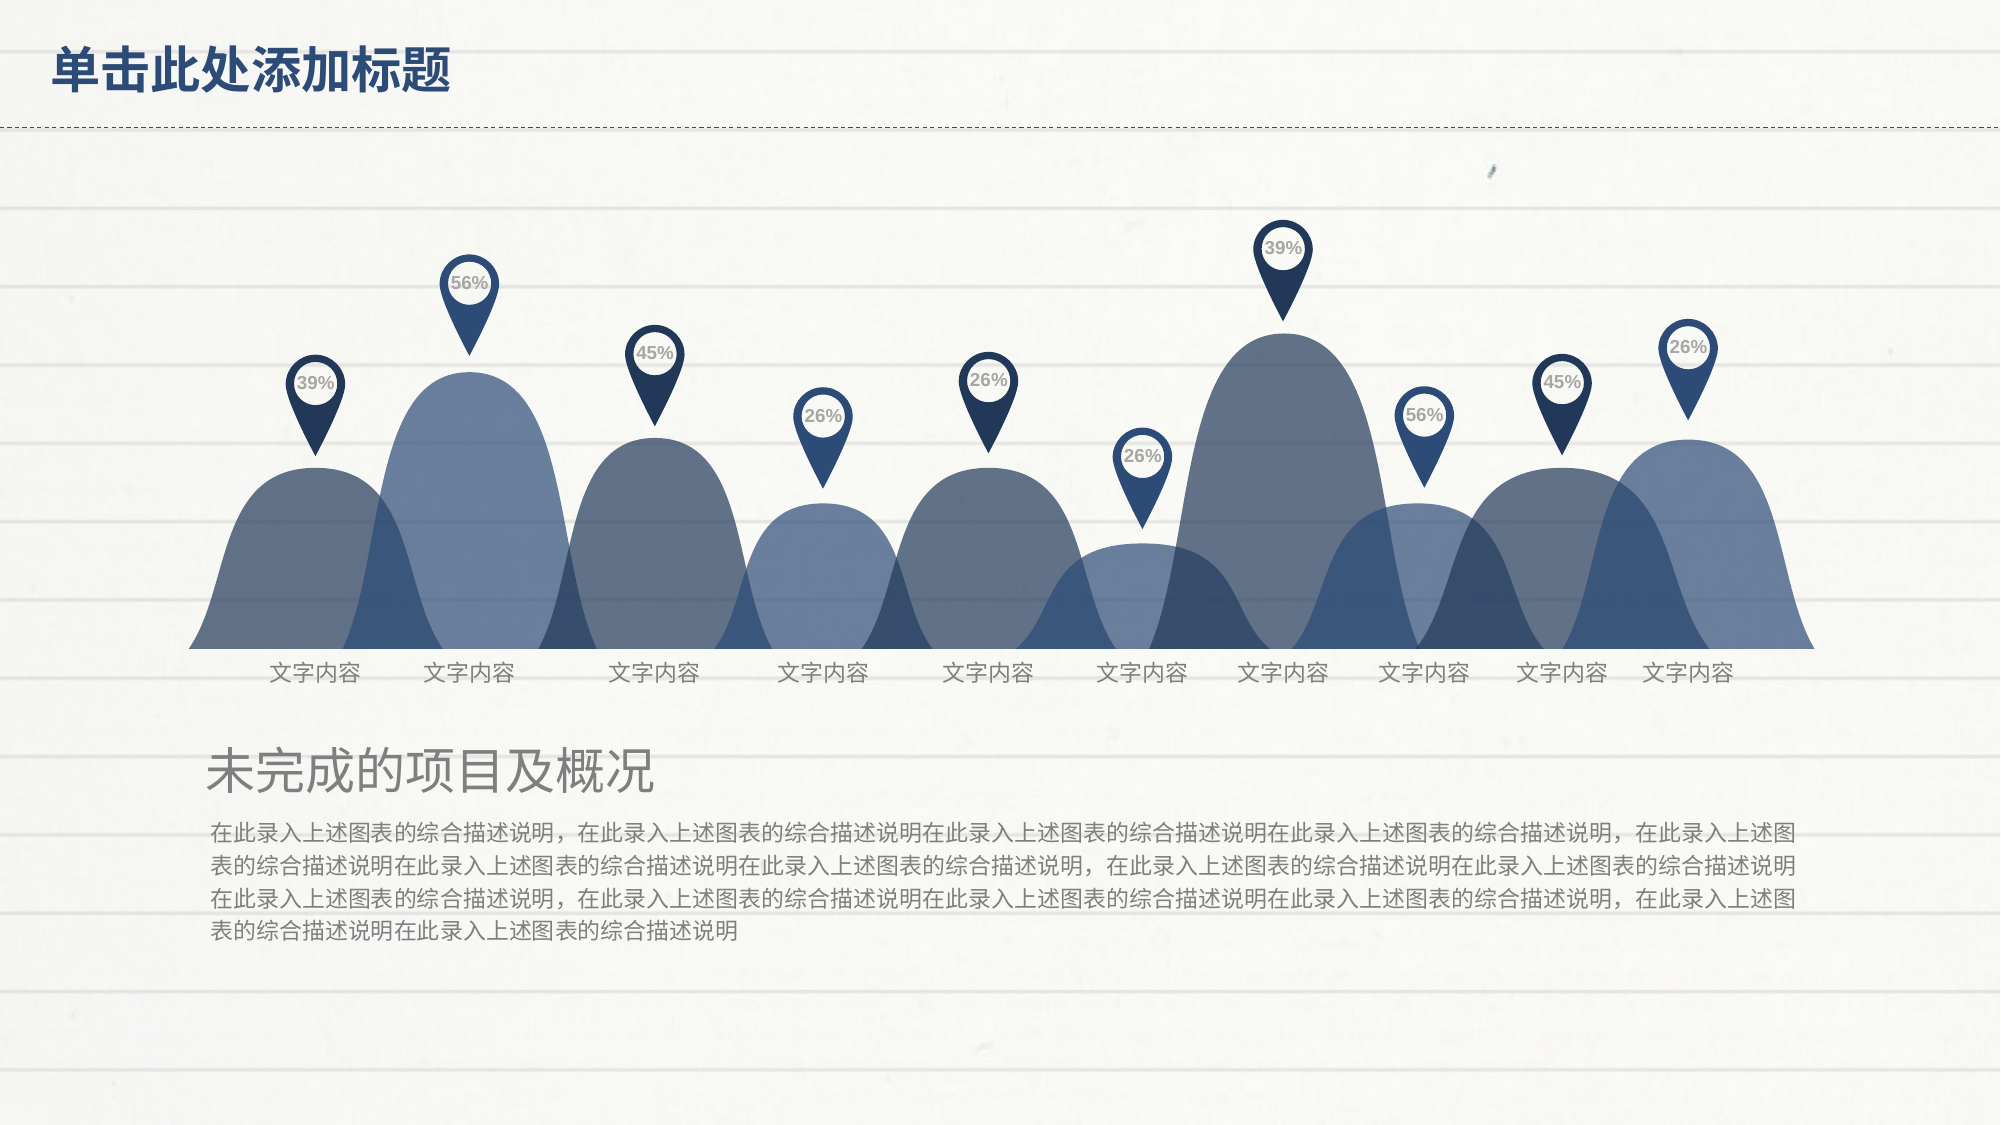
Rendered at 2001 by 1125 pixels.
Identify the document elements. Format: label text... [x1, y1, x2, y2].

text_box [954, 351, 1023, 454]
title 单击此处添加标题 [35, 37, 1761, 107]
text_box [789, 387, 858, 489]
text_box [861, 467, 1116, 695]
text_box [538, 437, 773, 695]
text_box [1562, 439, 1815, 695]
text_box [188, 467, 342, 695]
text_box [1528, 353, 1597, 456]
text_box 在此录入上述图表的综合描述说明，在此录入上述图表的综合描述说明在此录入上述图表的综合描述说明在此录入上述图表的综合描述说明，在此录入上述图表的综合描述说明在此录入上述图表的综合描述说明在此录入上述图表的综合描述说明，在此录入上述图表的综合描述说明在此录入上述图表的综合描述说明在此录入上述图表的综合描述说明，在此录入上述图表的综合描述说明在此录入上述图表的综合描述说明在此录入上述图表的综合描述说明，在此录入上述图表的综合描述说明在此录入上述图表的综合描述说明 [190, 802, 1839, 988]
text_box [621, 324, 690, 427]
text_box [1108, 427, 1149, 530]
picture [0, 0, 2001, 1125]
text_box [281, 354, 350, 457]
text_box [1420, 386, 1459, 467]
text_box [1654, 318, 1723, 421]
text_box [1249, 219, 1318, 322]
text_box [1415, 467, 1562, 695]
text_box 未完成的项目及概况 [190, 743, 756, 790]
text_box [435, 254, 504, 356]
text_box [1291, 503, 1415, 695]
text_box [1149, 333, 1420, 695]
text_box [342, 372, 597, 695]
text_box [1015, 543, 1149, 695]
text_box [714, 503, 861, 695]
